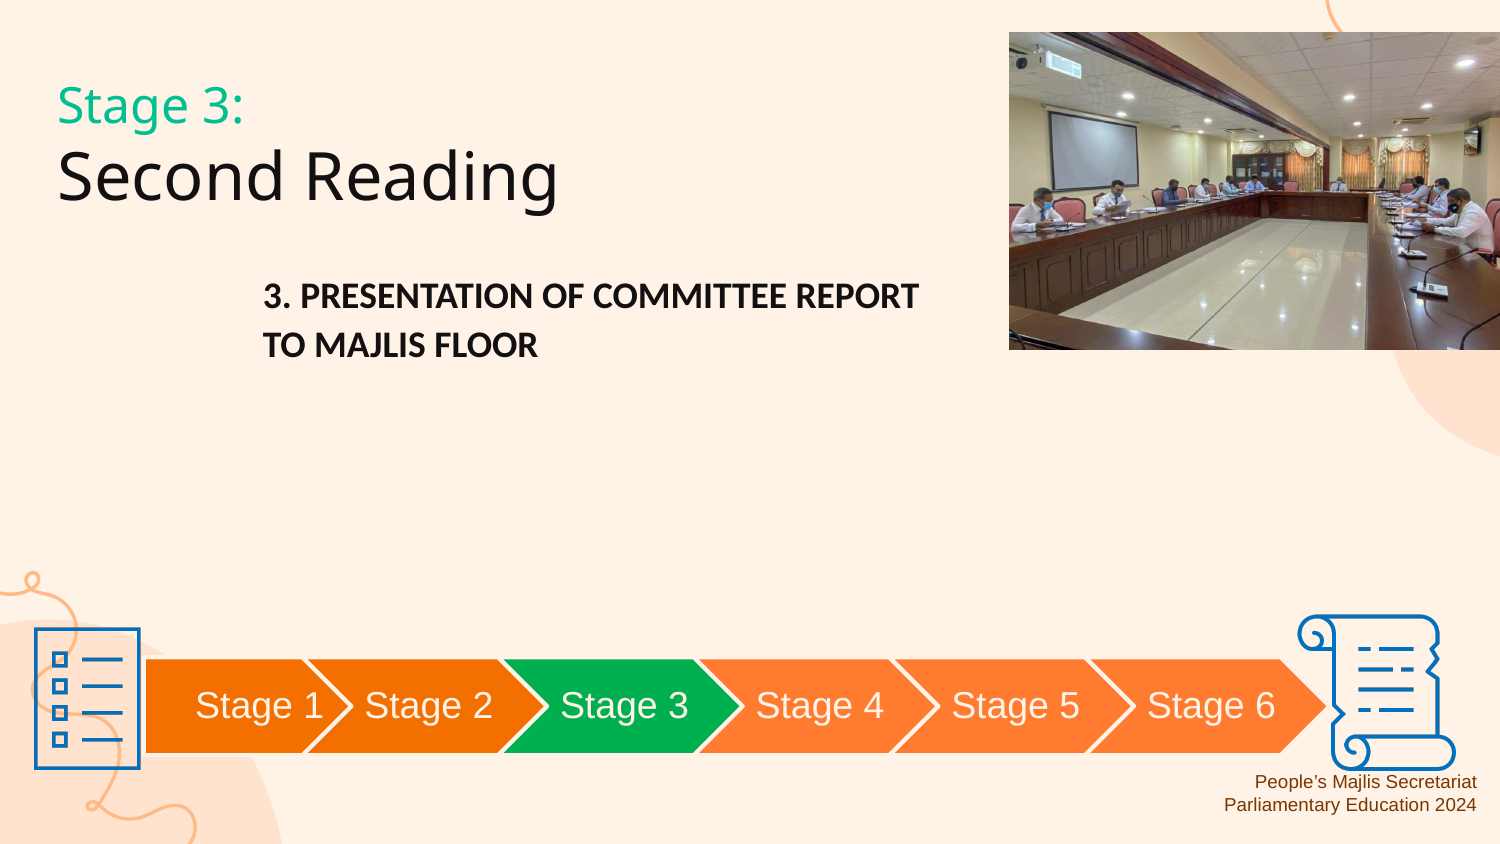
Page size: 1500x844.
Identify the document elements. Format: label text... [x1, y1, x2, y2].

picture [1, 613, 172, 784]
title Stage 3: Second Reading [42, 58, 1004, 153]
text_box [177, 657, 1273, 756]
picture [1009, 32, 1500, 350]
subtitle 3. PRESENTATION OF COMMITTEE REPORT TO MAJLIS FLOOR [225, 253, 1370, 620]
picture [1279, 596, 1474, 792]
